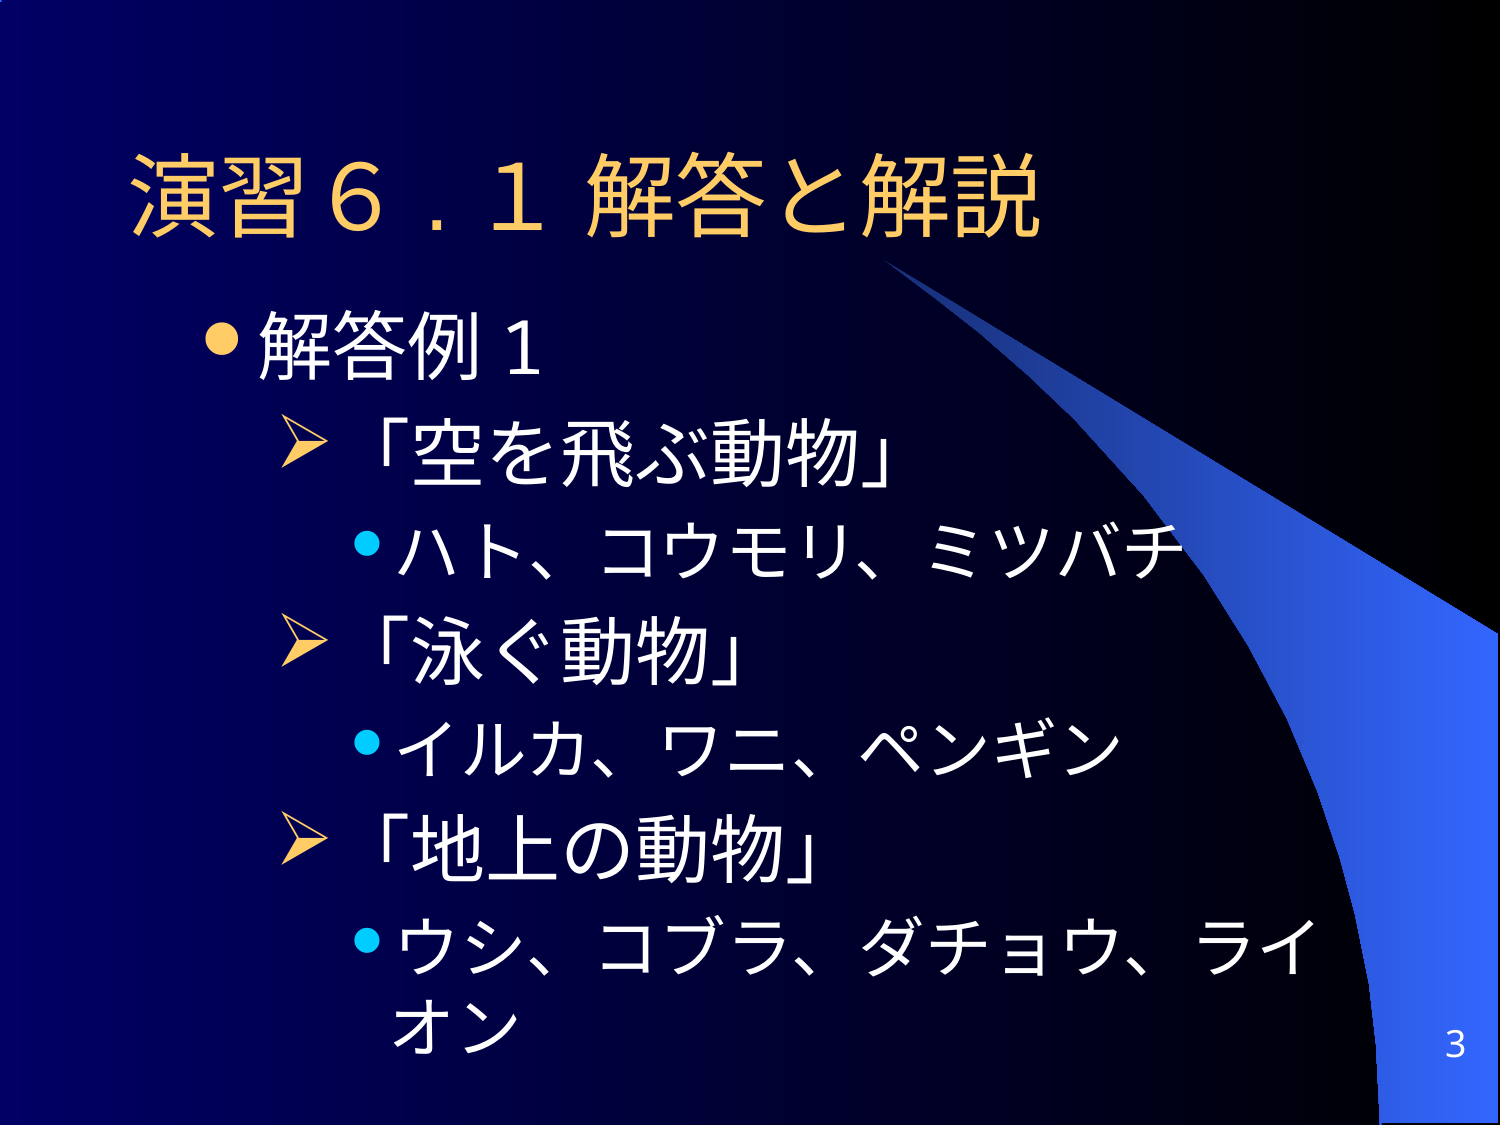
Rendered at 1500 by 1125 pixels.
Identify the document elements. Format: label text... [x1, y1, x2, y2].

list 解答例1 「空を飛ぶ動物」 ハト、コウモリ、ミツバチ 「泳ぐ動物」 イルカ、ワニ、ペンギン 「地上の動物」 ウシ、コブラ、ダチョウ、ライオン [170, 302, 1389, 1059]
title 演習６.１ 解答と解説 [111, 99, 1438, 288]
text_box 3 [1328, 1008, 1482, 1071]
